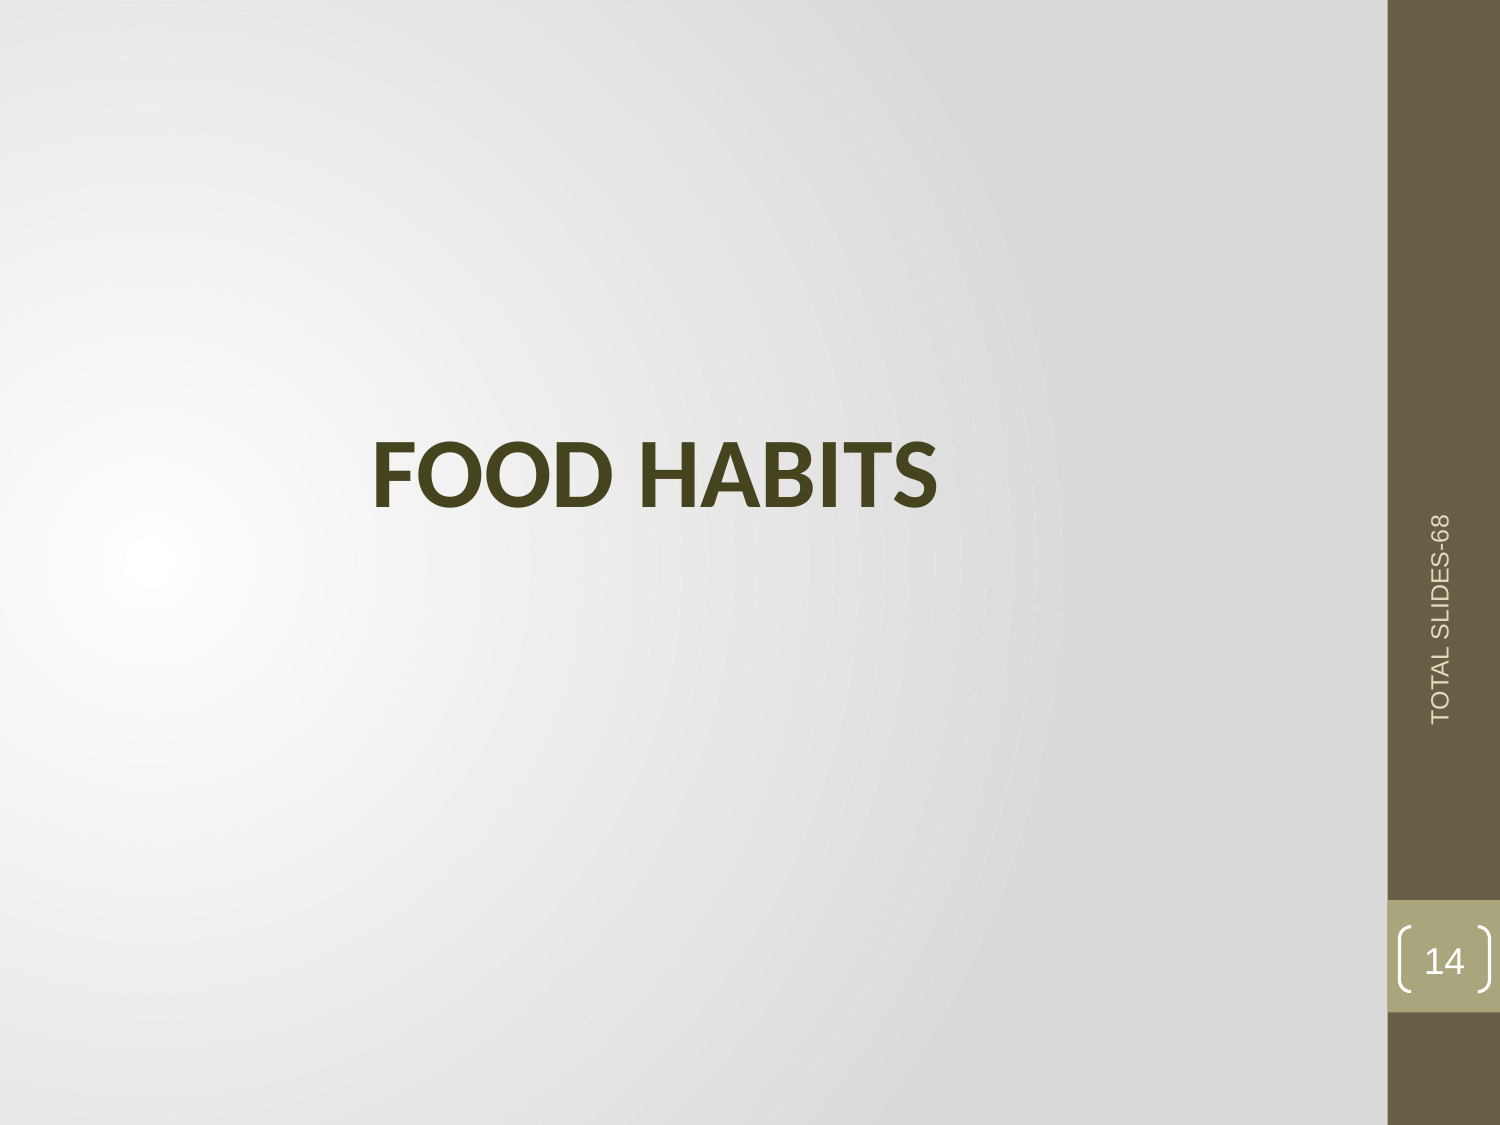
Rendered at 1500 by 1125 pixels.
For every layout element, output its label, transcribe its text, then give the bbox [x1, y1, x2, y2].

footer TOTAL SLIDES-68 [1408, 500, 1469, 889]
list FOOD HABITS [337, 399, 1500, 1125]
slide_number 14 [1397, 925, 1492, 994]
